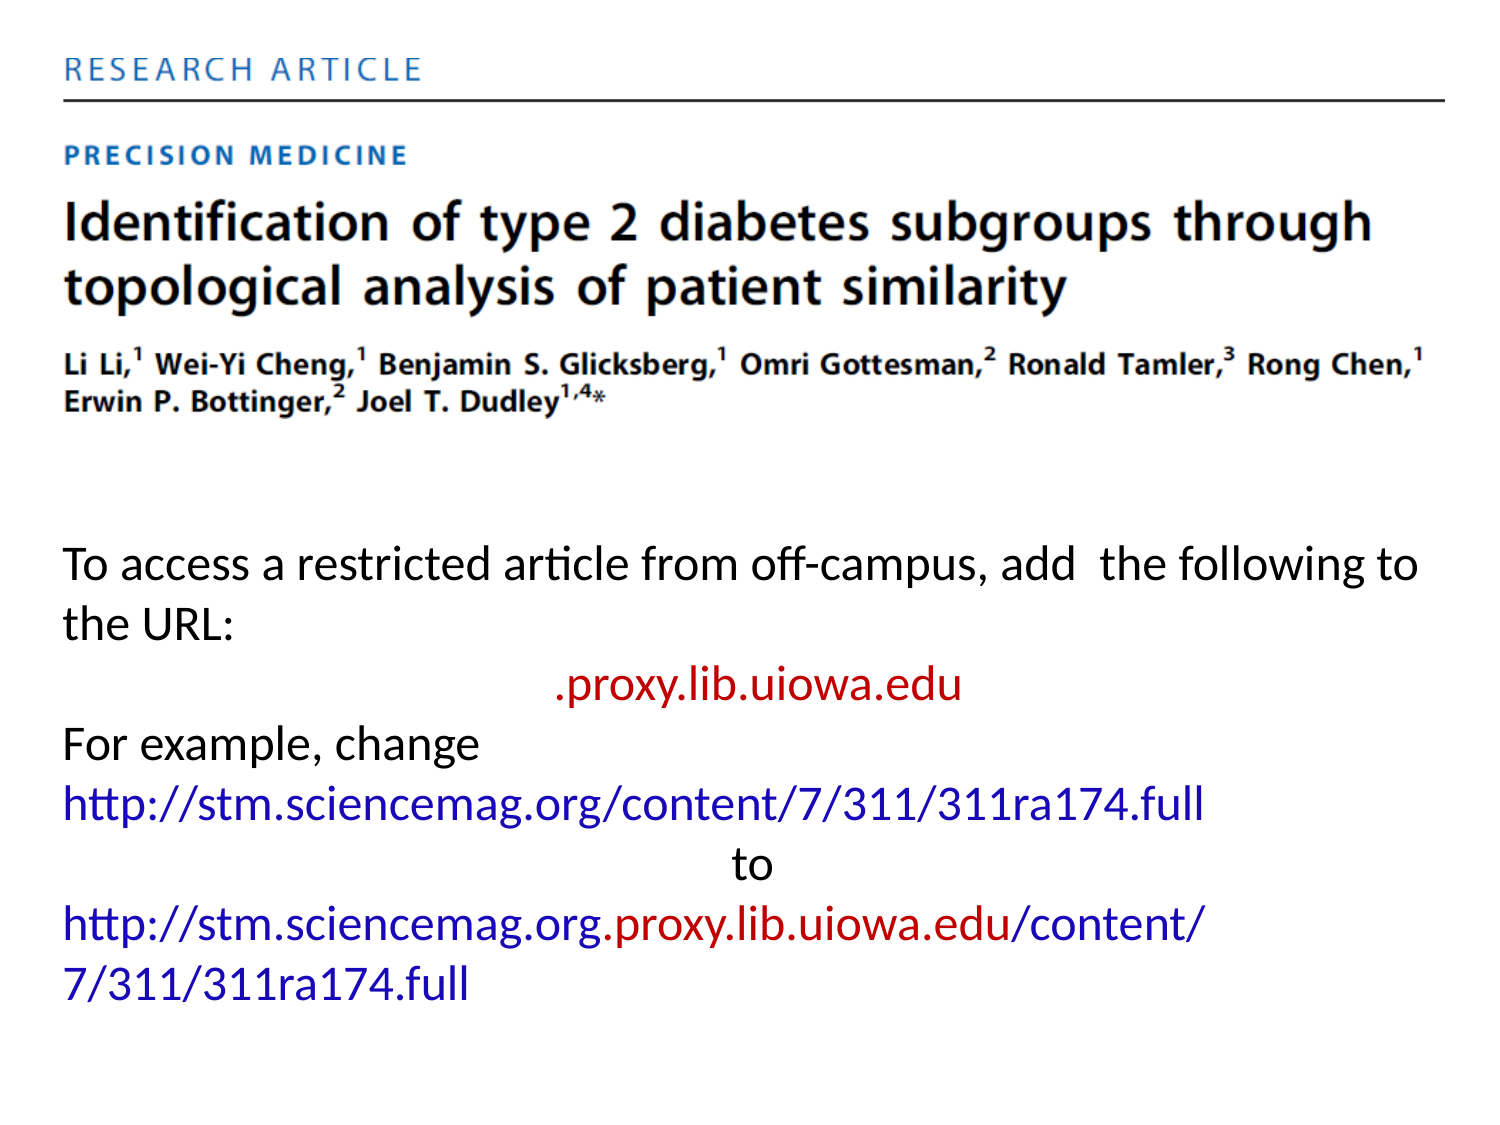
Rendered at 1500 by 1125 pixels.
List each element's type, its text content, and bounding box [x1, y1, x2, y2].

text_box To access a restricted article from off-campus, add the following to the URL: .proxy.lib.uiowa.edu For example, change http://stm.sciencemag.org/content/7/311/311ra174.full to http://stm.sciencemag.org.proxy.lib.uiowa.edu/content/7/311/311ra174.full [47, 523, 1469, 1018]
picture [55, 58, 1445, 419]
